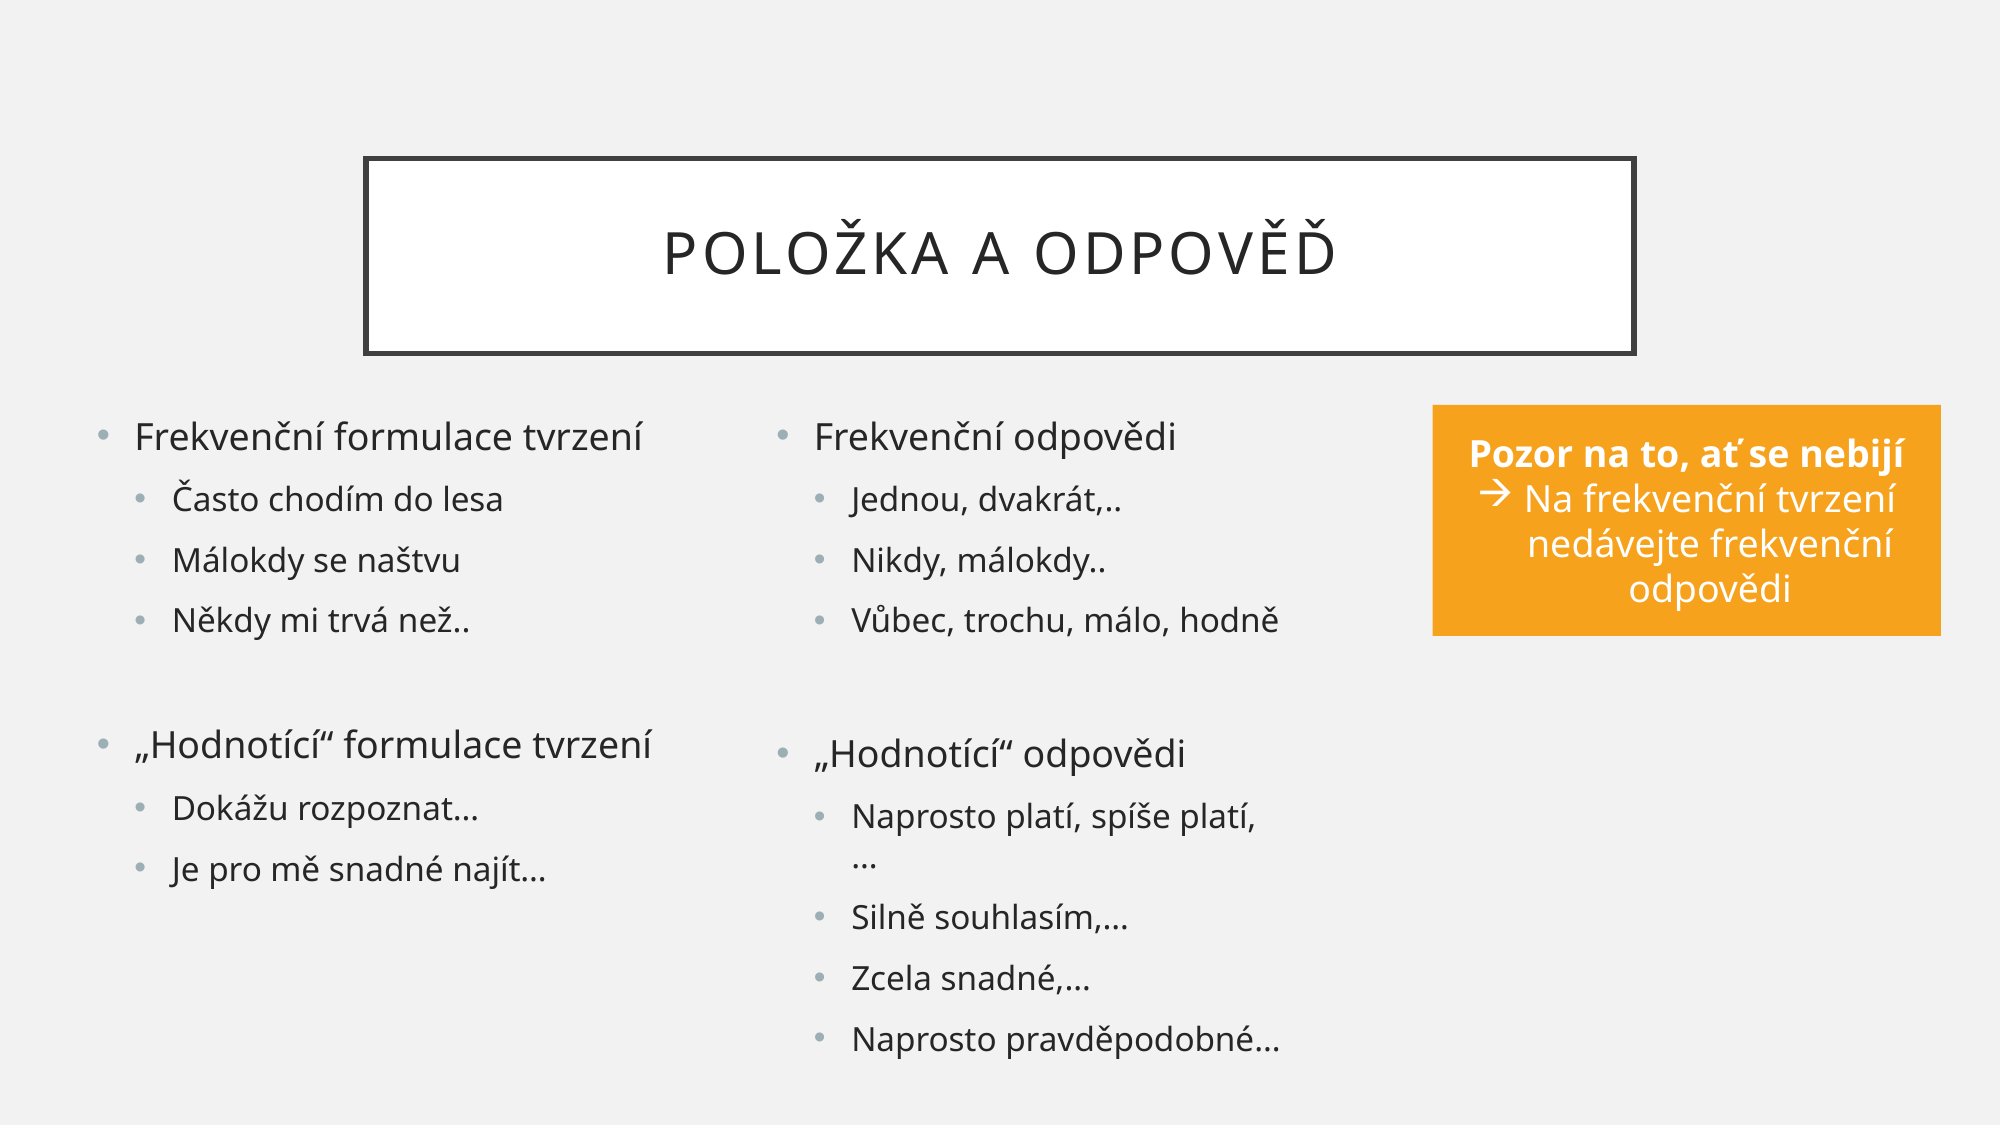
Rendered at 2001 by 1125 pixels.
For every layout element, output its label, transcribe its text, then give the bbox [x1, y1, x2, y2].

title Položka a odpověď [363, 156, 1637, 356]
text_box Pozor na to, ať se nebijí Na frekvenční tvrzení nedávejte frekvenční odpovědi [1431, 404, 1942, 637]
text_box Frekvenční formulace tvrzení Často chodím do lesa Málokdy se naštvu Někdy mi trvá než.. „Hodnotící“ formulace tvrzení Dokážu rozpoznat… Je pro mě snadné najít… [81, 404, 723, 1082]
list Frekvenční odpovědi Jednou, dvakrát,.. Nikdy, málokdy.. Vůbec, trochu, málo, hodně „Hodnotící“ odpovědi Naprosto platí, spíše platí,… Silně souhlasím,… Zcela snadné,… Naprosto pravděpodobné… [761, 404, 1297, 1093]
